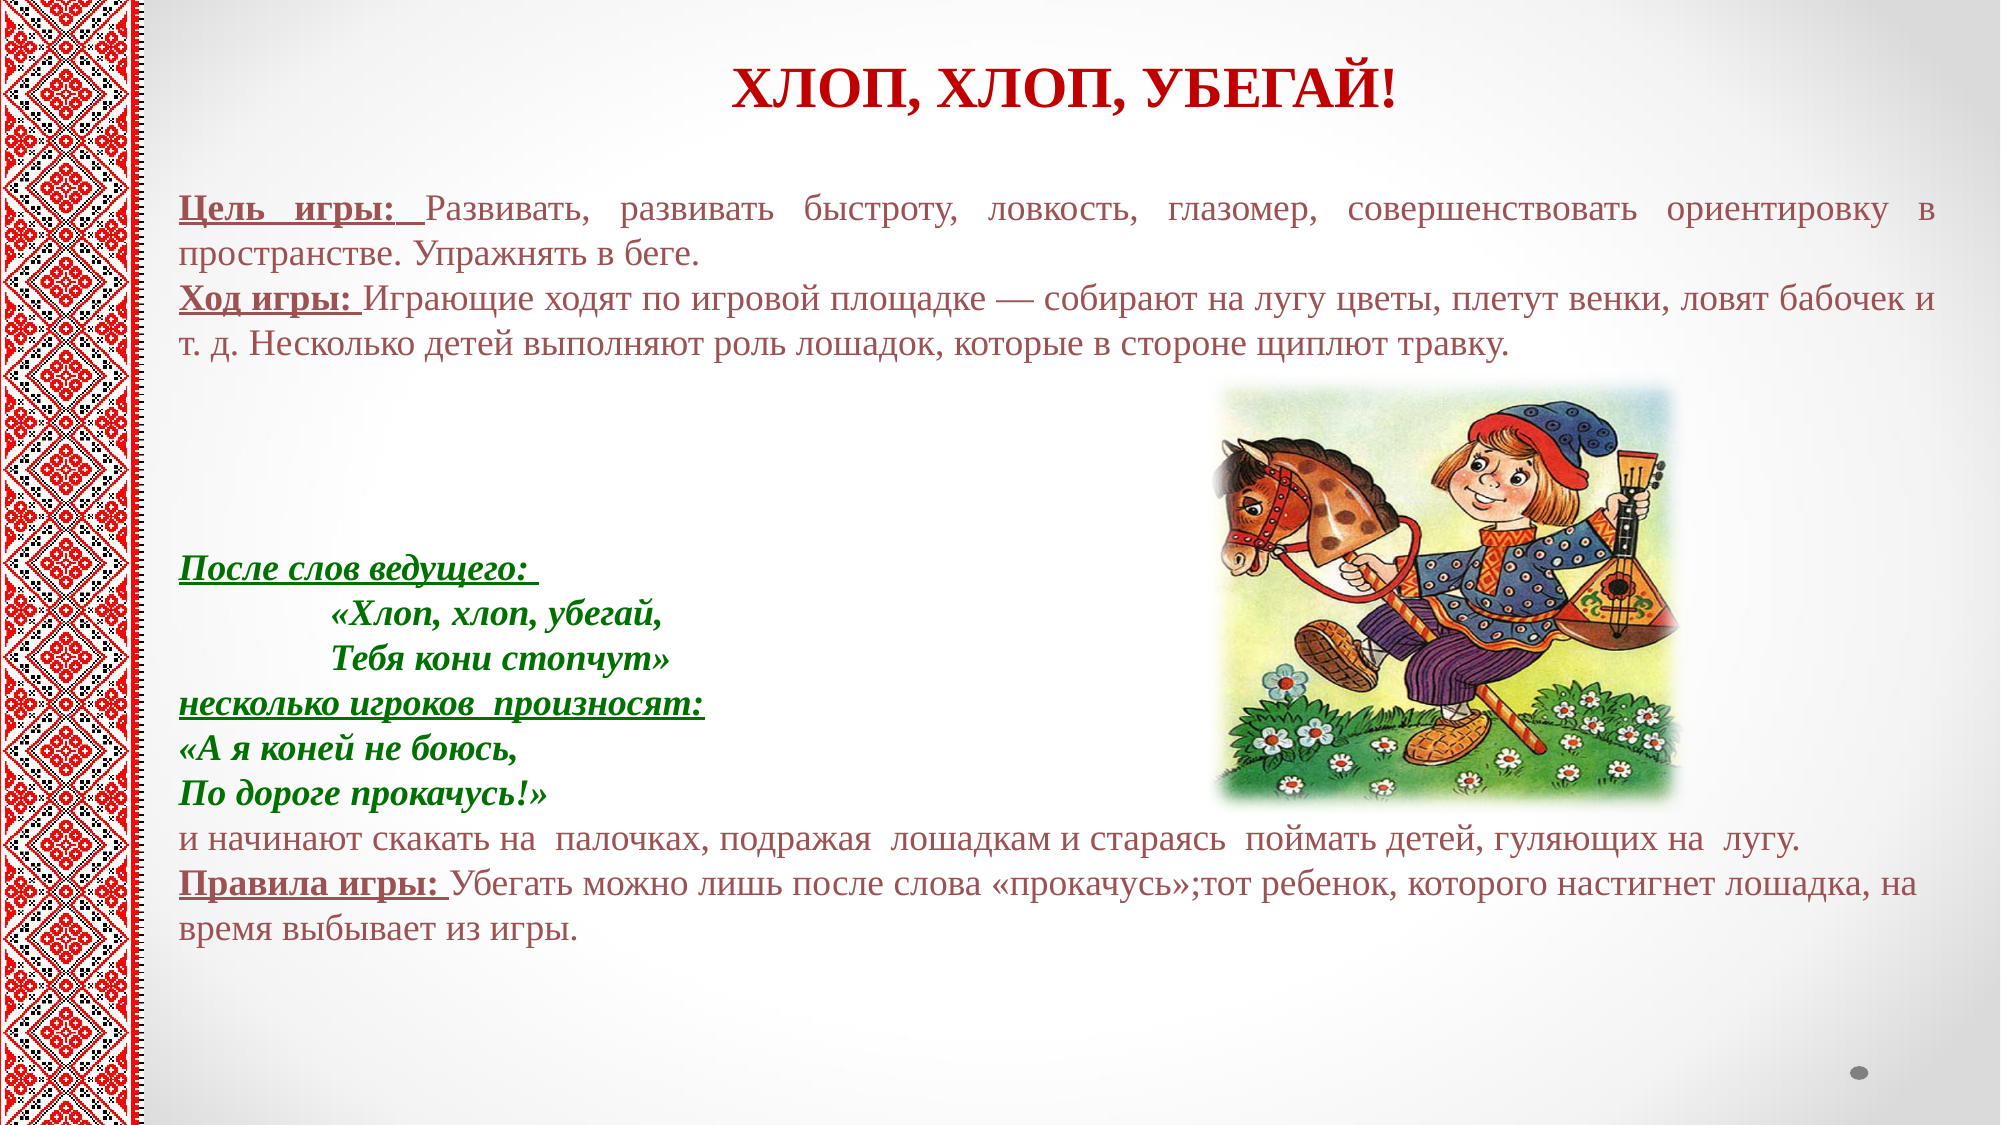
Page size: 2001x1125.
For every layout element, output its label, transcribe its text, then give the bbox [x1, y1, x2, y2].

text_box Цель игры: Развивать, развивать быстроту, ловкость, глазомер, совершенствовать ориентировку в пространстве. Упражнять в беге. Ход игры: Играющие ходят по игровой площадке — собирают на лугу цветы, плетут венки, ловят бабочек и т. д. Не­сколько детей выполняют роль лошадок, которые в сто­роне щиплют травку. После слов ведущего: «Хлоп, хлоп, убегай, Тебя кони стопчут» несколько игроков произносят: «А я коней не боюсь, По дороге прокачусь!» и начинают скакать на палочках, подражая лошадкам и стараясь поймать детей, гуляющих на лугу. Правила игры: Убегать можно лишь после слова «прокачусь»;тот ребенок, которого настигнет лошадка, на время выбывает из игры. [163, 175, 1953, 1125]
picture [0, 0, 2001, 1125]
text_box ХЛОП, ХЛОП, УБЕГАЙ! [587, 41, 1529, 127]
picture [1206, 372, 1687, 815]
